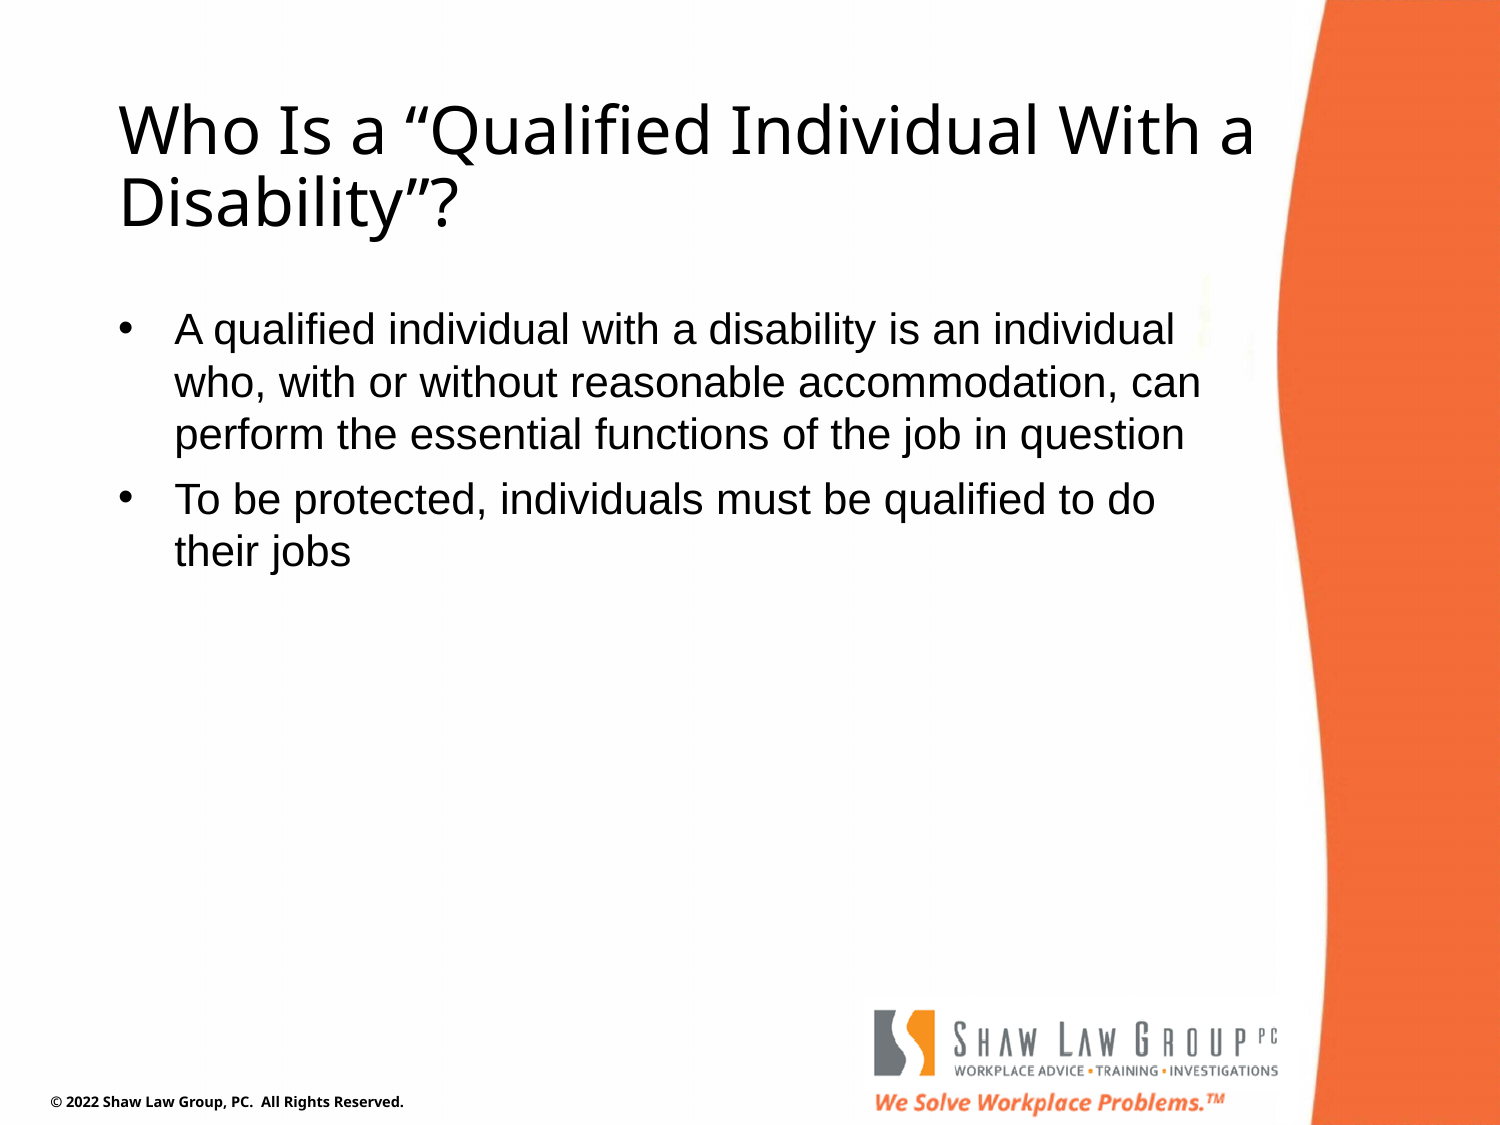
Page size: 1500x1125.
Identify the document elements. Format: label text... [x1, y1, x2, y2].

picture [0, 0, 1500, 1125]
title Who Is a “Qualified Individual With a Disability”? [103, 59, 1283, 278]
list A qualified individual with a disability is an individual who, with or without reasonable accommodation, can perform the essential functions of the job in question To be protected, individuals must be qualified to do their jobs [103, 293, 1270, 1034]
